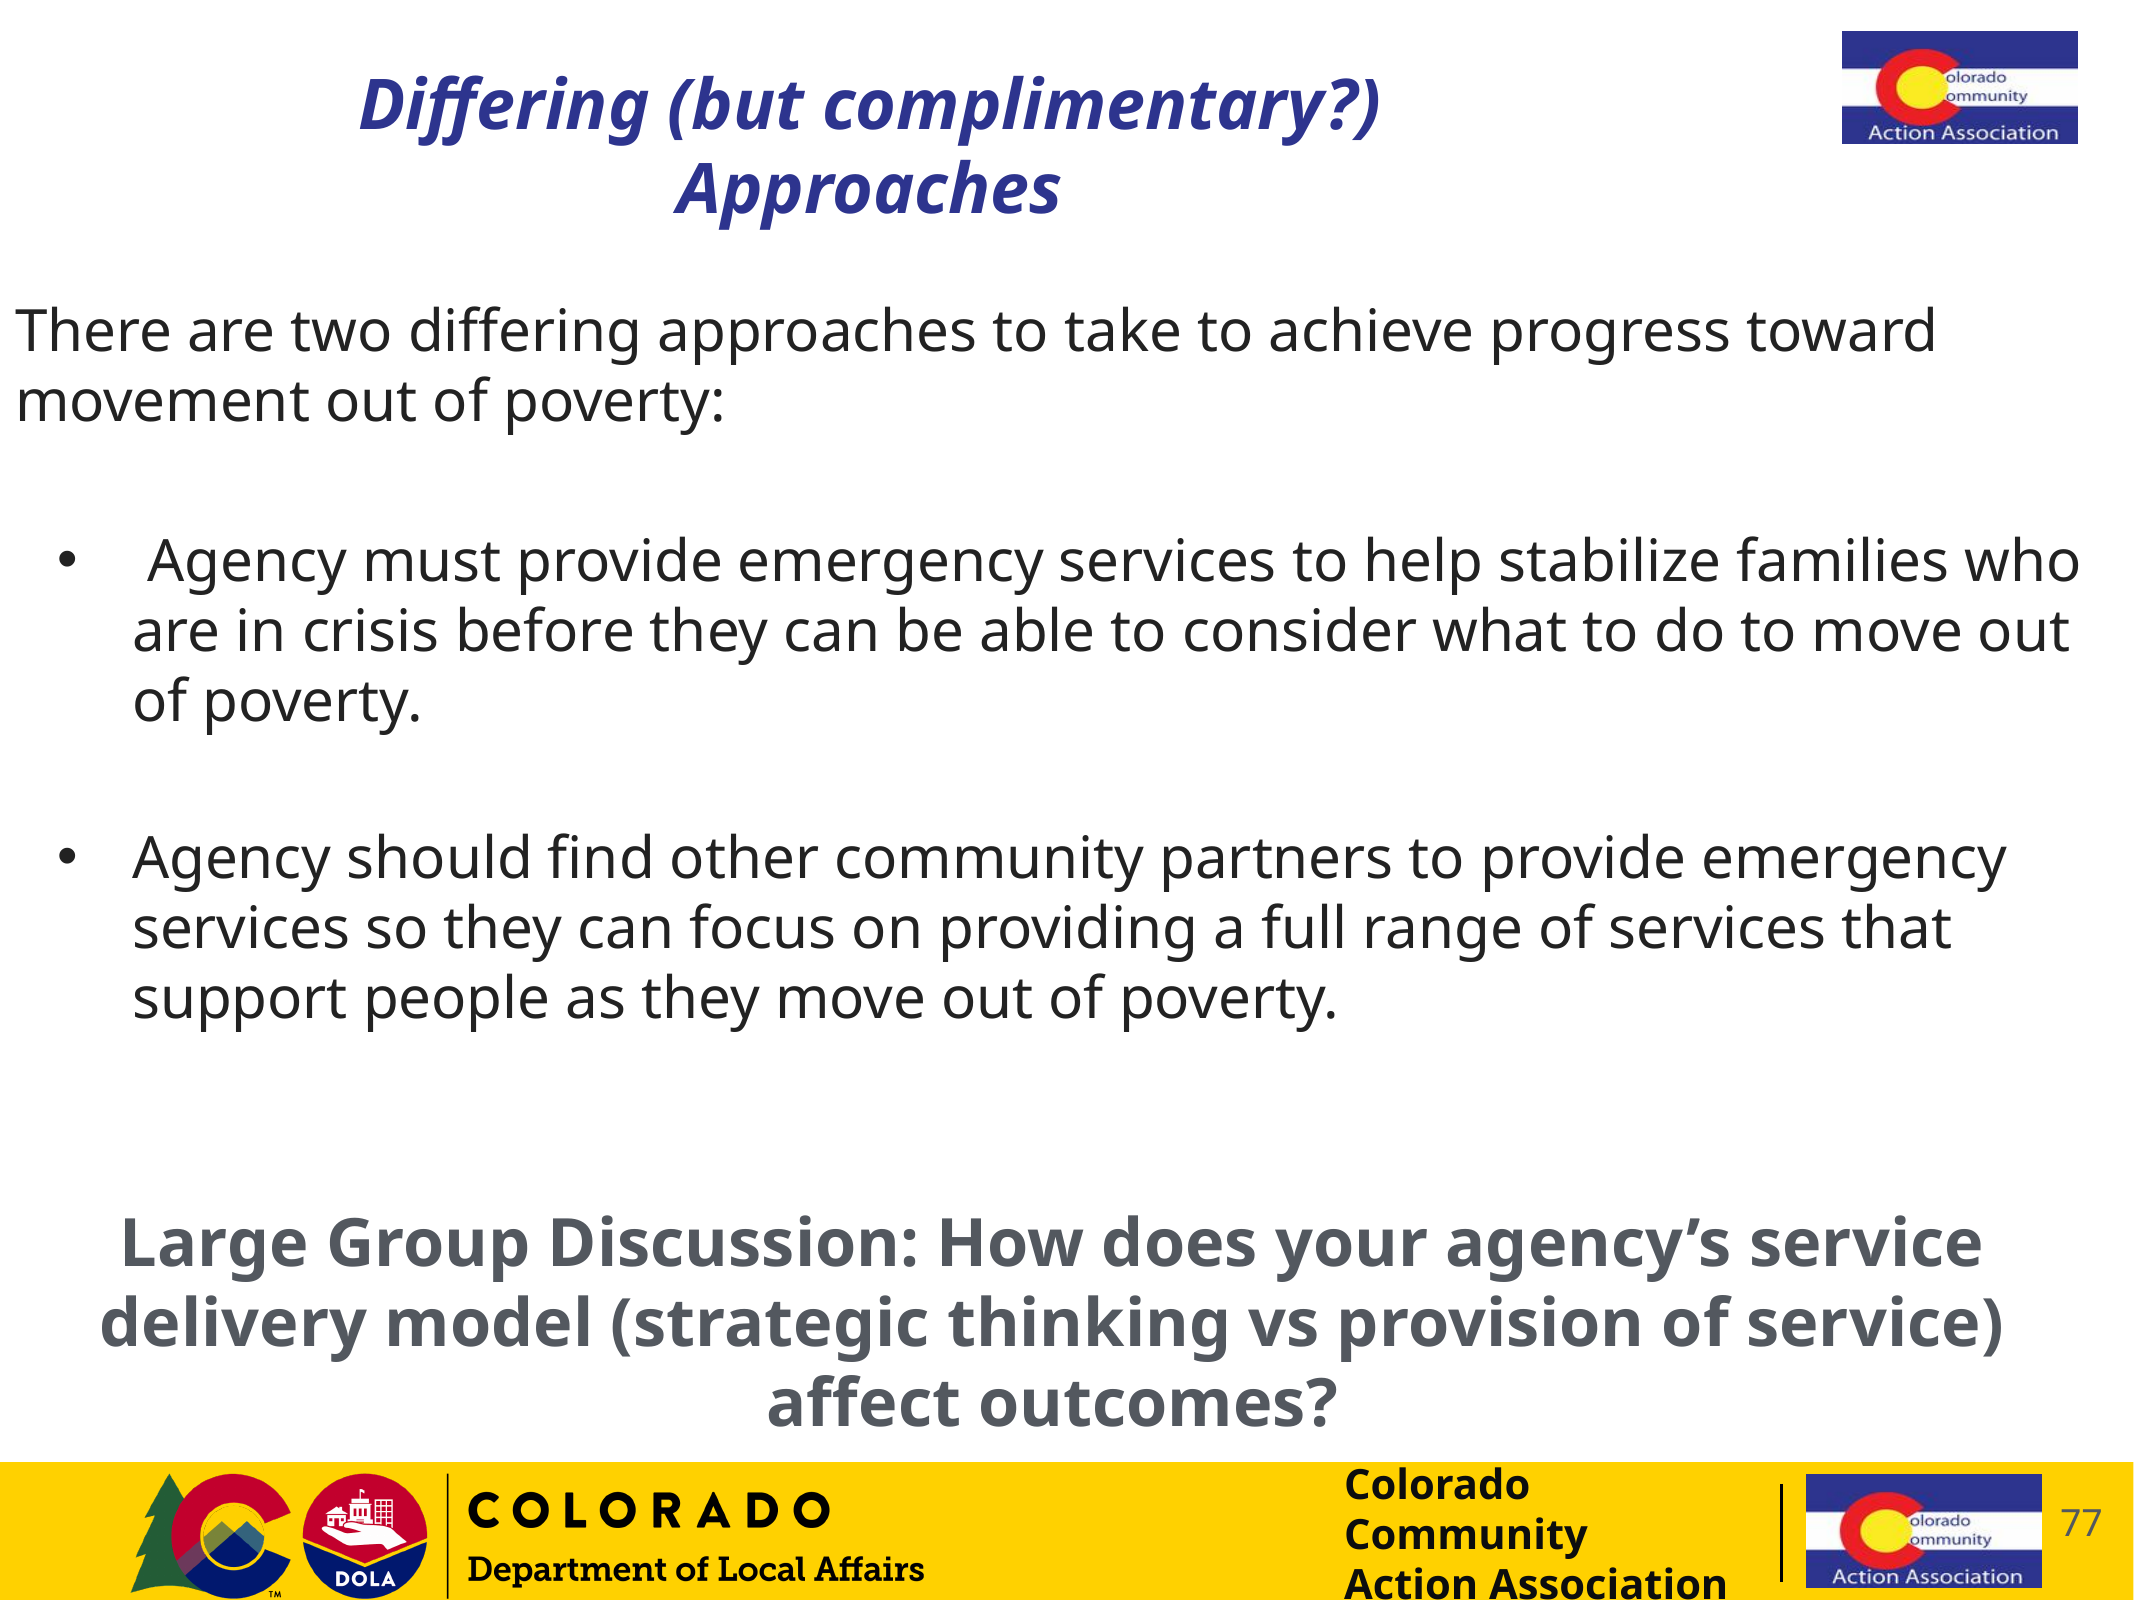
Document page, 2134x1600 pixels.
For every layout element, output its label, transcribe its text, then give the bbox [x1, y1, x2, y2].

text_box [1328, 1450, 2042, 1588]
picture [1842, 30, 2078, 144]
title Differing (but complimentary?) Approaches [195, 50, 1546, 238]
slide_number 77 [1996, 1477, 2125, 1600]
picture [129, 1472, 925, 1600]
text_box There are two differing approaches to take to achieve progress toward movement out of poverty: Agency must provide emergency services to help stabilize families who are in crisis before they can be able to consider what to do to move out of poverty. Agency should find other community partners to provide emergency services so they can focus on providing a full range of services that support people as they move out of poverty. Large Group Discussion: How does your agency’s service delivery model (strategic thinking vs provision of service) affect outcomes? [0, 286, 2105, 1417]
